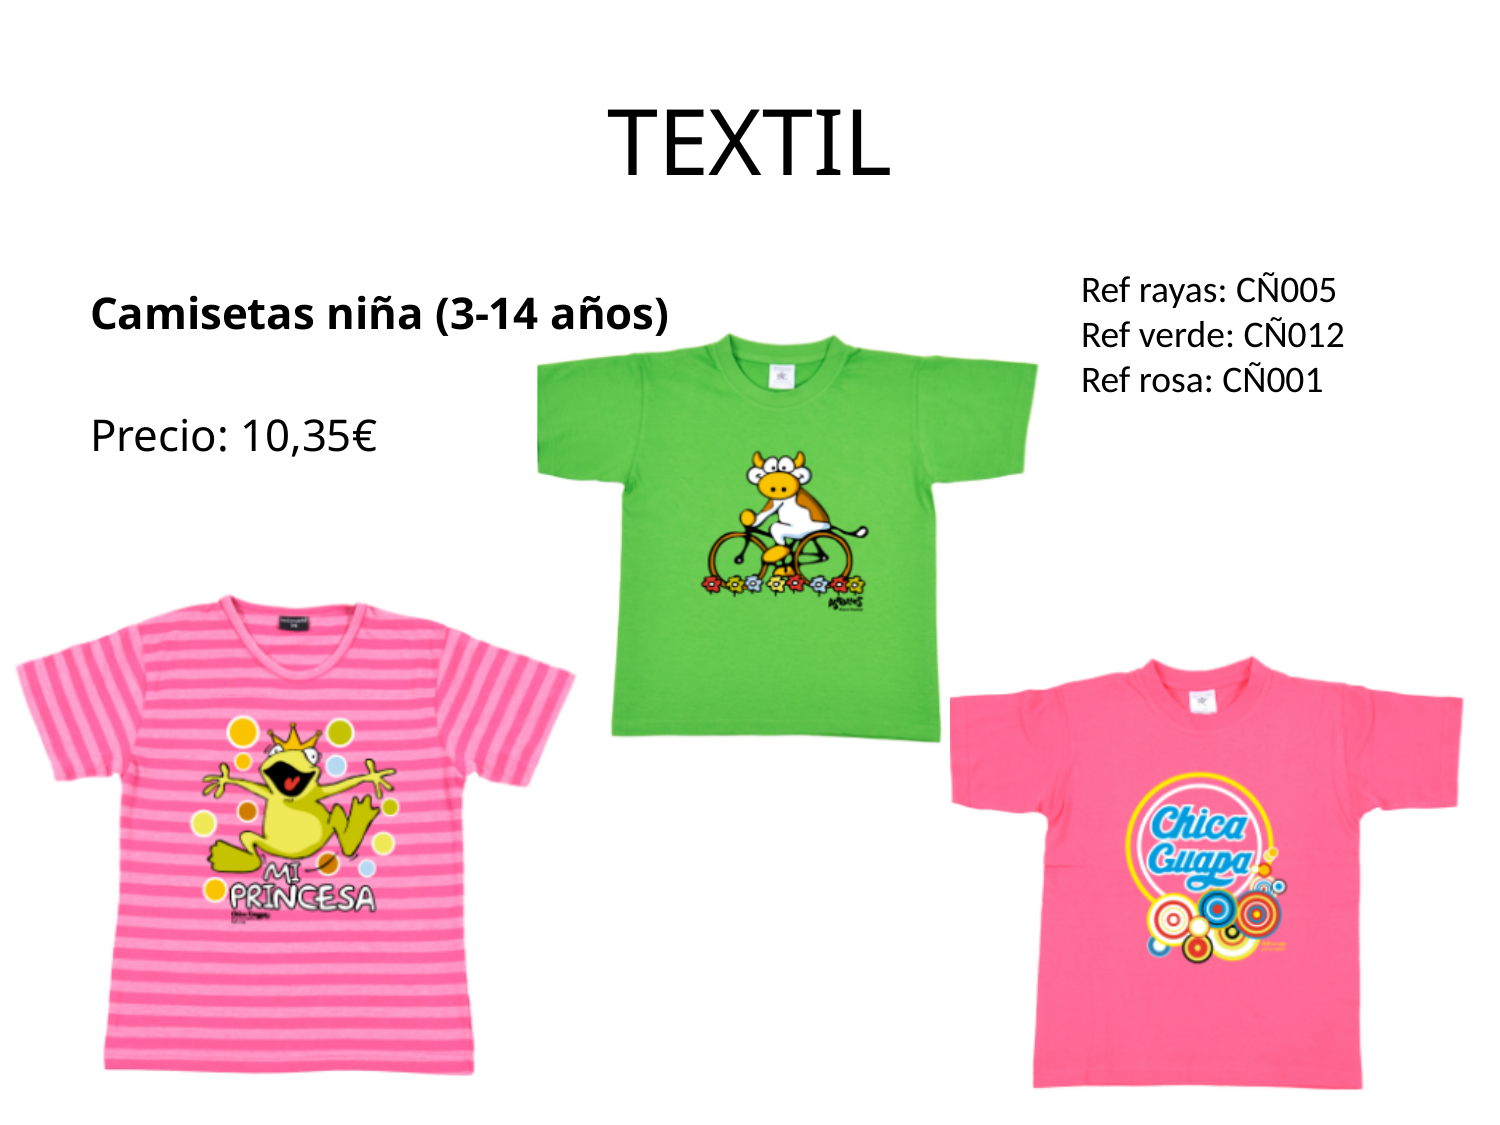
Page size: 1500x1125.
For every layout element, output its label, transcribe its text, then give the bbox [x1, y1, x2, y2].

list Camisetas niña (3-14 años) Precio: 10,35€ [75, 251, 738, 468]
title TEXTIL [75, 45, 1425, 233]
picture [0, 296, 1473, 1100]
text_box Ref rayas: CÑ005 Ref verde: CÑ012 Ref rosa: CÑ001 [1066, 257, 1453, 408]
